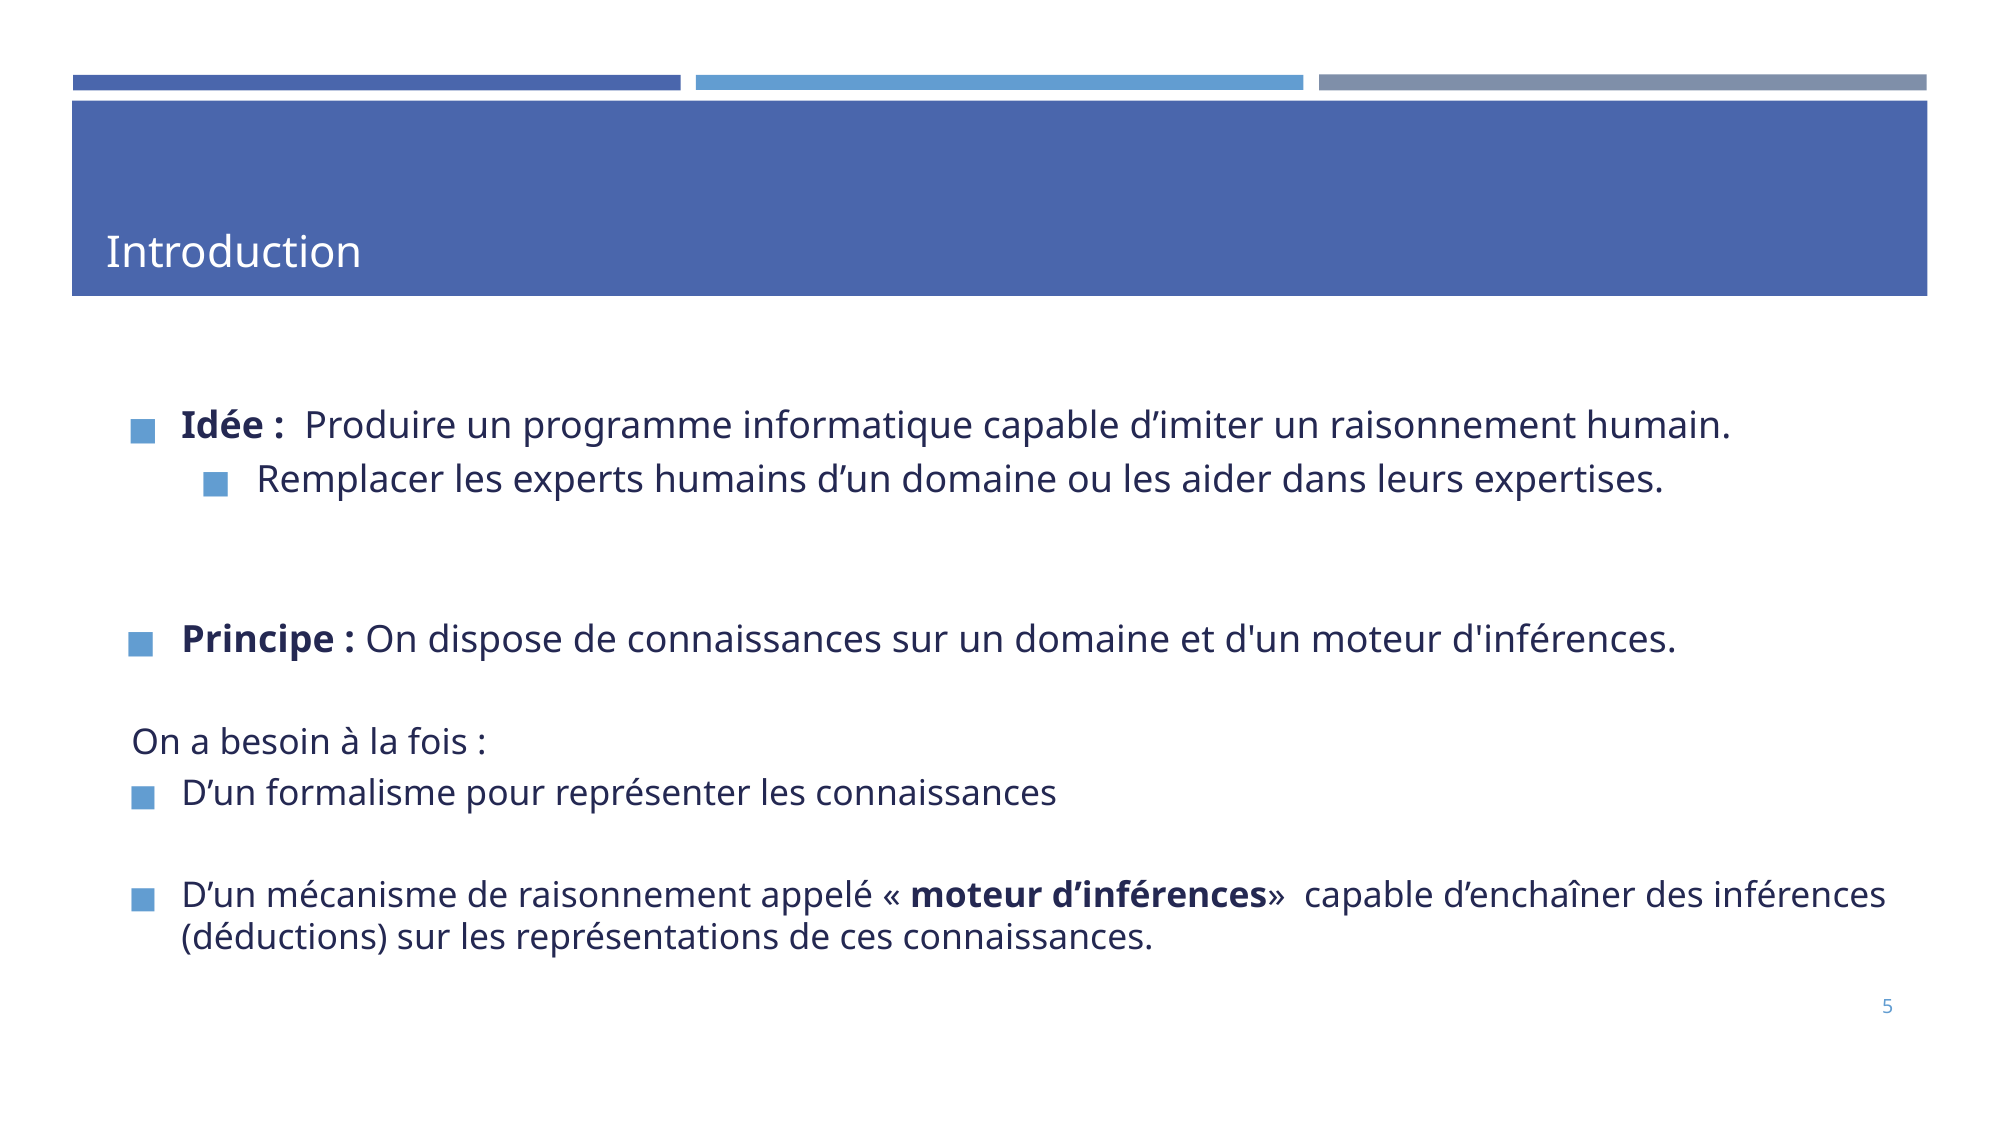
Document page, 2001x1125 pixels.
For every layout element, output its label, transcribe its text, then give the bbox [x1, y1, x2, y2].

list Idée : Produire un programme informatique capable d’imiter un raisonnement humain. Remplacer les experts humains d’un domaine ou les aider dans leurs expertises. Principe : On dispose de connaissances sur un domaine et d'un moteur d'inférences. On a besoin à la fois : D’un formalisme pour représenter les connaissances D’un mécanisme de raisonnement appelé « moteur d’inférences» capable d’enchaîner des inférences (déductions) sur les représentations de ces connaissances. [95, 357, 1905, 1045]
title Introduction [95, 115, 1905, 282]
slide_number 5 [1732, 977, 1905, 1037]
